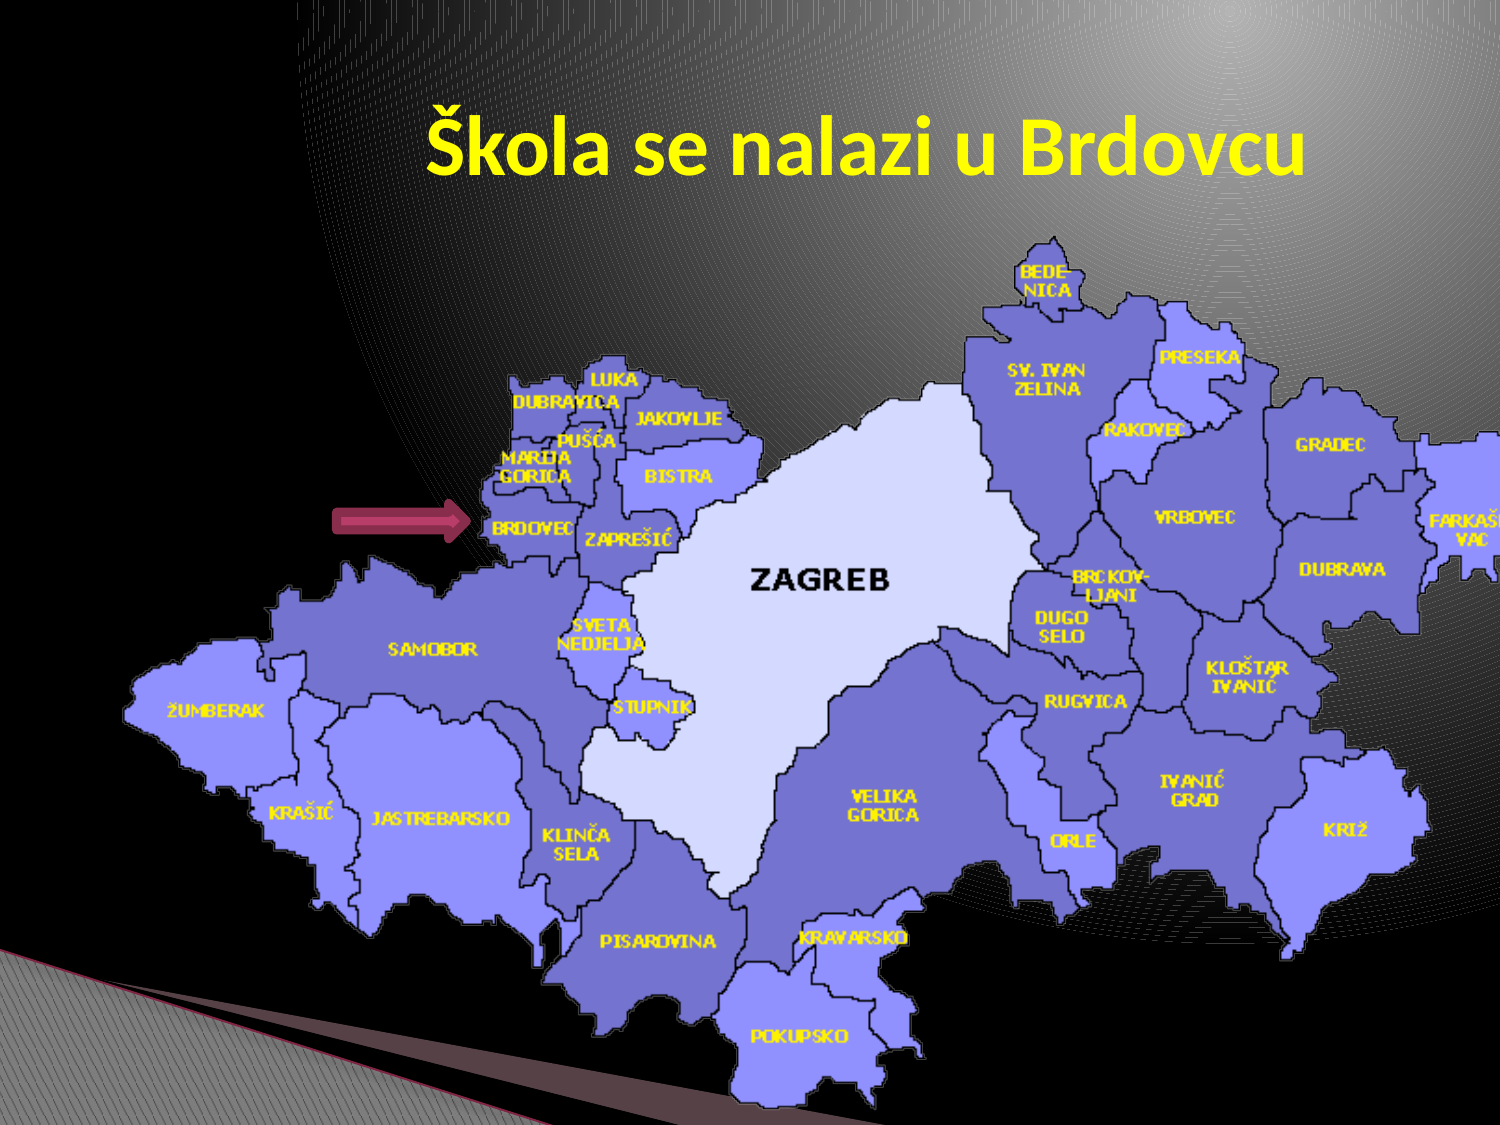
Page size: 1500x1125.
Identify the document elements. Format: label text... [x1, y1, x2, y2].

picture [0, 232, 1500, 1125]
title Škola se nalazi u Brdovcu [76, 47, 1427, 236]
